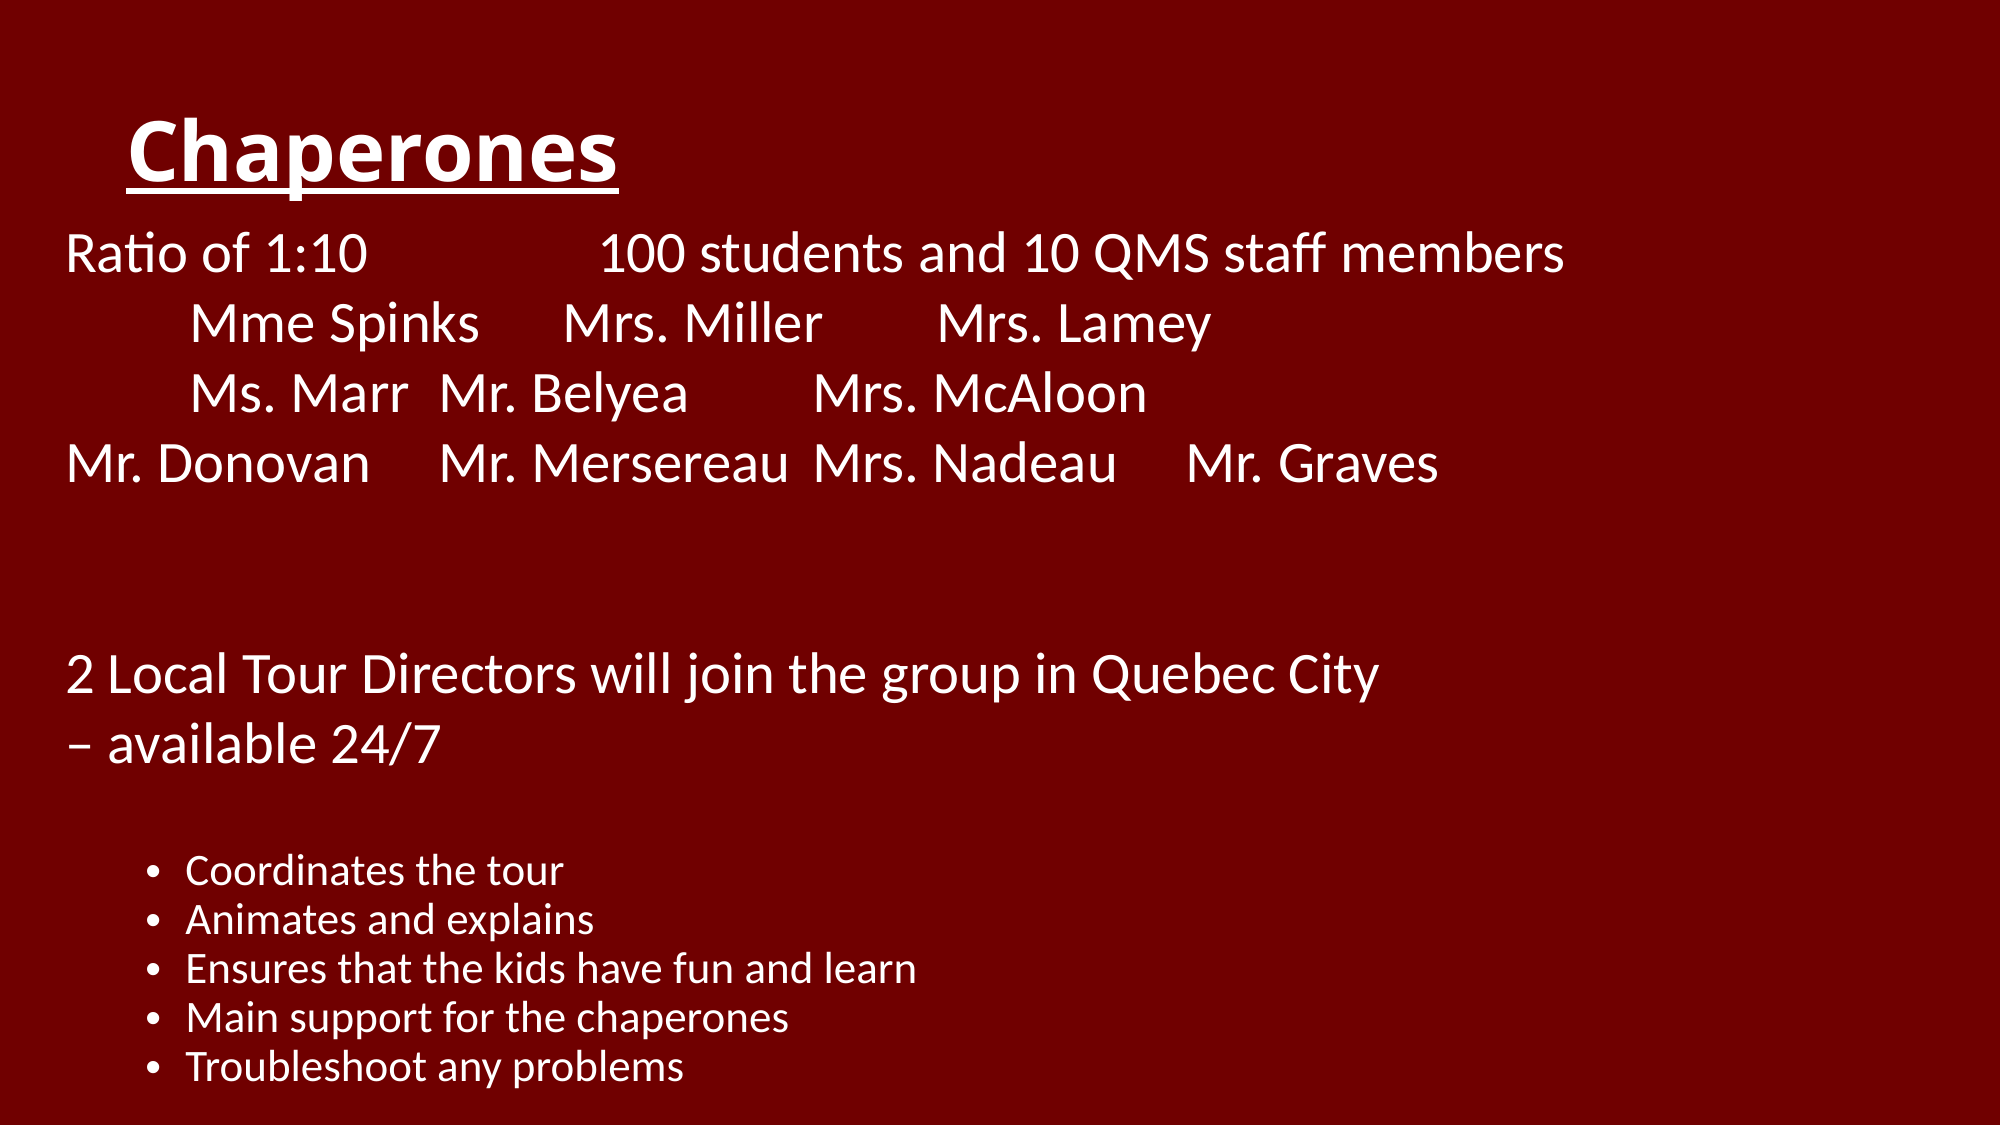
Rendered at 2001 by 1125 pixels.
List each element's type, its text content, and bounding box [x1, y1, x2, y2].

title Chaperones [111, 42, 1837, 222]
list Ratio of 1:10 100 students and 10 QMS staff members Mme Spinks Mrs. Miller Mrs. Lamey Ms. Marr Mr. Belyea Mrs. McAloon Mr. Donovan Mr. Mersereau Mrs. Nadeau Mr. Graves 2 Local Tour Directors will join the group in Quebec City – available 24/7 Coordinates the tour Animates and explains Ensures that the kids have fun and learn Main support for the chaperones Troubleshoot any problems [50, 222, 1898, 1125]
